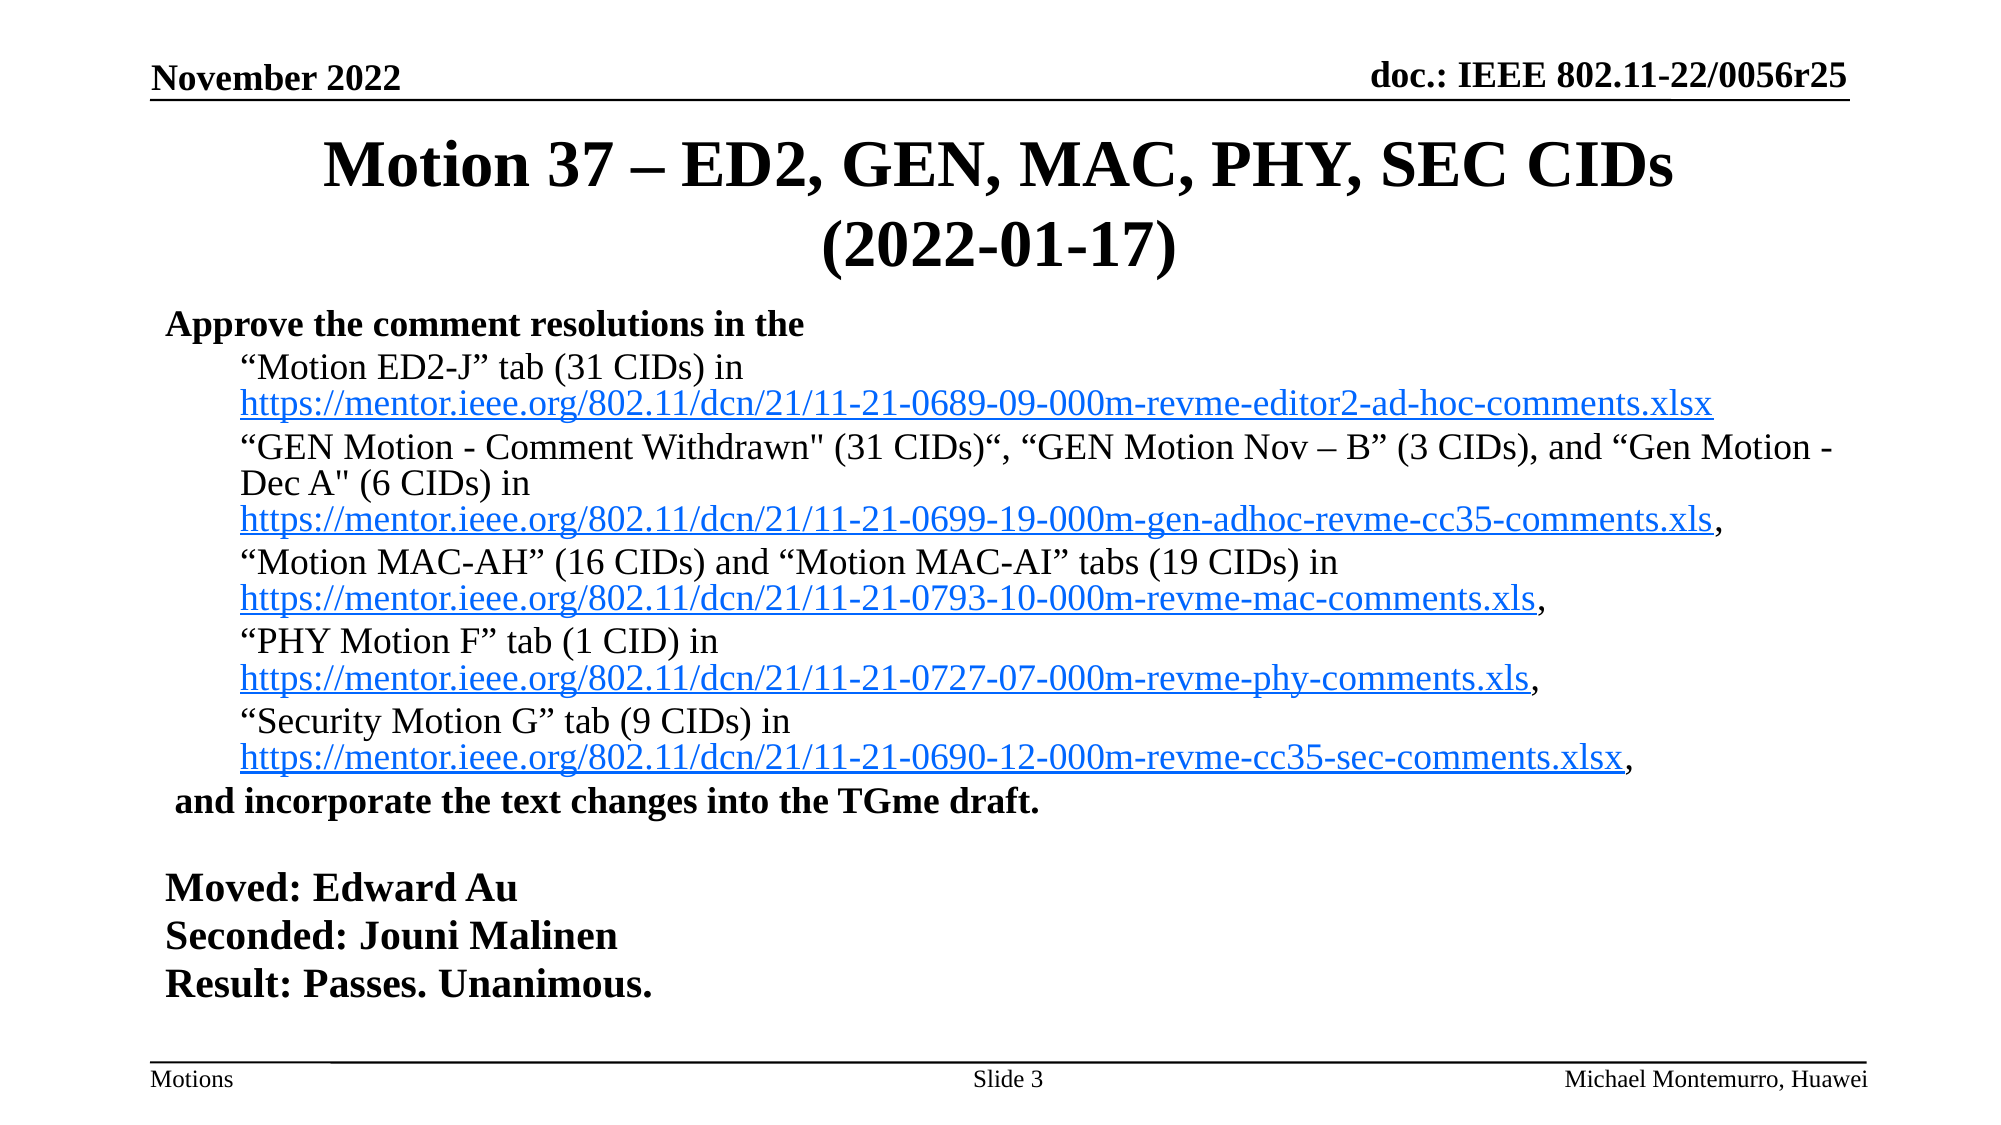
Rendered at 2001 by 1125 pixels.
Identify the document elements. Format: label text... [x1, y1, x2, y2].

footer Michael Montemurro, Huawei [1266, 1061, 1869, 1093]
title Motion 37 – ED2, GEN, MAC, PHY, SEC CIDs (2022-01-17) [150, 112, 1850, 288]
slide_number Slide 3 [964, 1061, 1053, 1125]
list Approve the comment resolutions in the “Motion ED2-J” tab (31 CIDs) in https://mentor.ieee.org/802.11/dcn/21/11-21-0689-09-000m-revme-editor2-ad-hoc-comments.xlsx “GEN Motion - Comment Withdrawn" (31 CIDs)“, “GEN Motion Nov – B” (3 CIDs), and “Gen Motion - Dec A" (6 CIDs) in https://mentor.ieee.org/802.11/dcn/21/11-21-0699-19-000m-gen-adhoc-revme-cc35-comments.xls, “Motion MAC-AH” (16 CIDs) and “Motion MAC-AI” tabs (19 CIDs) in https://mentor.ieee.org/802.11/dcn/21/11-21-0793-10-000m-revme-mac-comments.xls, “PHY Motion F” tab (1 CID) in https://mentor.ieee.org/802.11/dcn/21/11-21-0727-07-000m-revme-phy-comments.xls, “Security Motion G” tab (9 CIDs) in https://mentor.ieee.org/802.11/dcn/21/11-21-0690-12-000m-revme-cc35-sec-comments.xlsx, and incorporate the text changes into the TGme draft. Moved: Edward Au Seconded: Jouni Malinen Result: Passes. Unanimous. [150, 299, 1850, 975]
